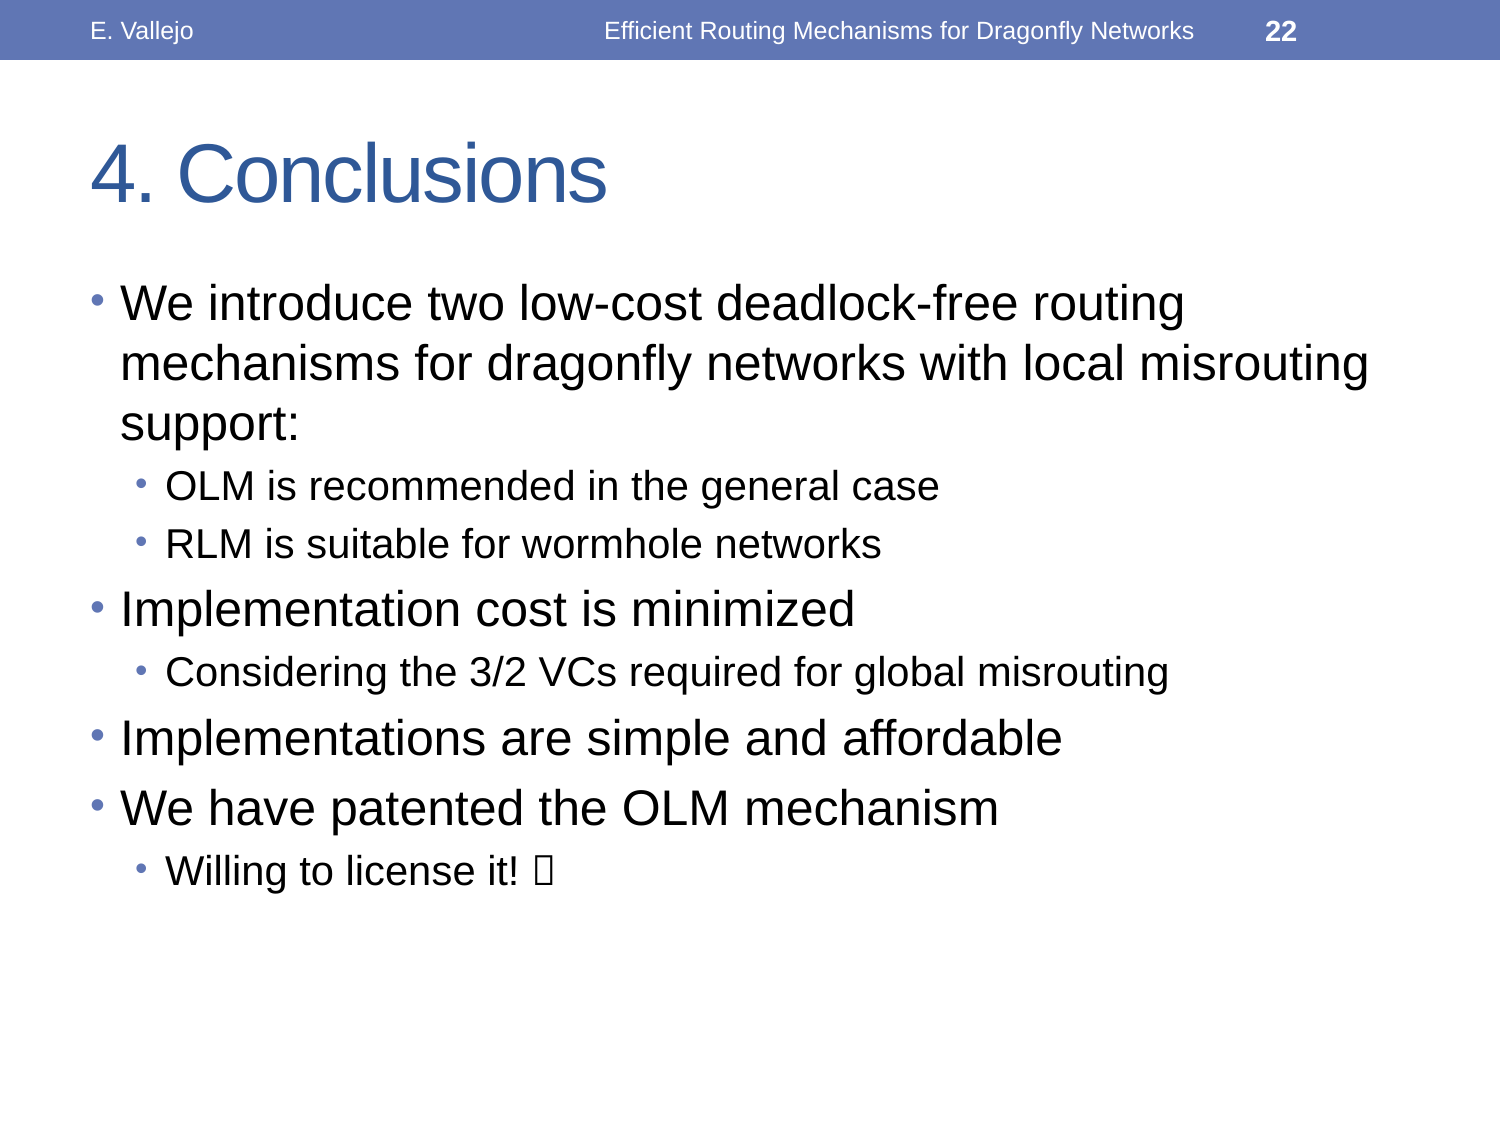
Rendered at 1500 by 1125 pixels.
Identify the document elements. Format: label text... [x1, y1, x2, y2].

title 4. Conclusions [75, 87, 1425, 250]
slide_number 22 [1250, 3, 1425, 57]
list We introduce two low-cost deadlock-free routing mechanisms for dragonfly networks with local misrouting support: OLM is recommended in the general case RLM is suitable for wormhole networks Implementation cost is minimized Considering the 3/2 VCs required for global misrouting Implementations are simple and affordable We have patented the OLM mechanism Willing to license it!  [75, 262, 1425, 1063]
footer Efficient Routing Mechanisms for Dragonfly Networks [562, 3, 1238, 57]
slide_number E. Vallejo [75, 3, 550, 57]
